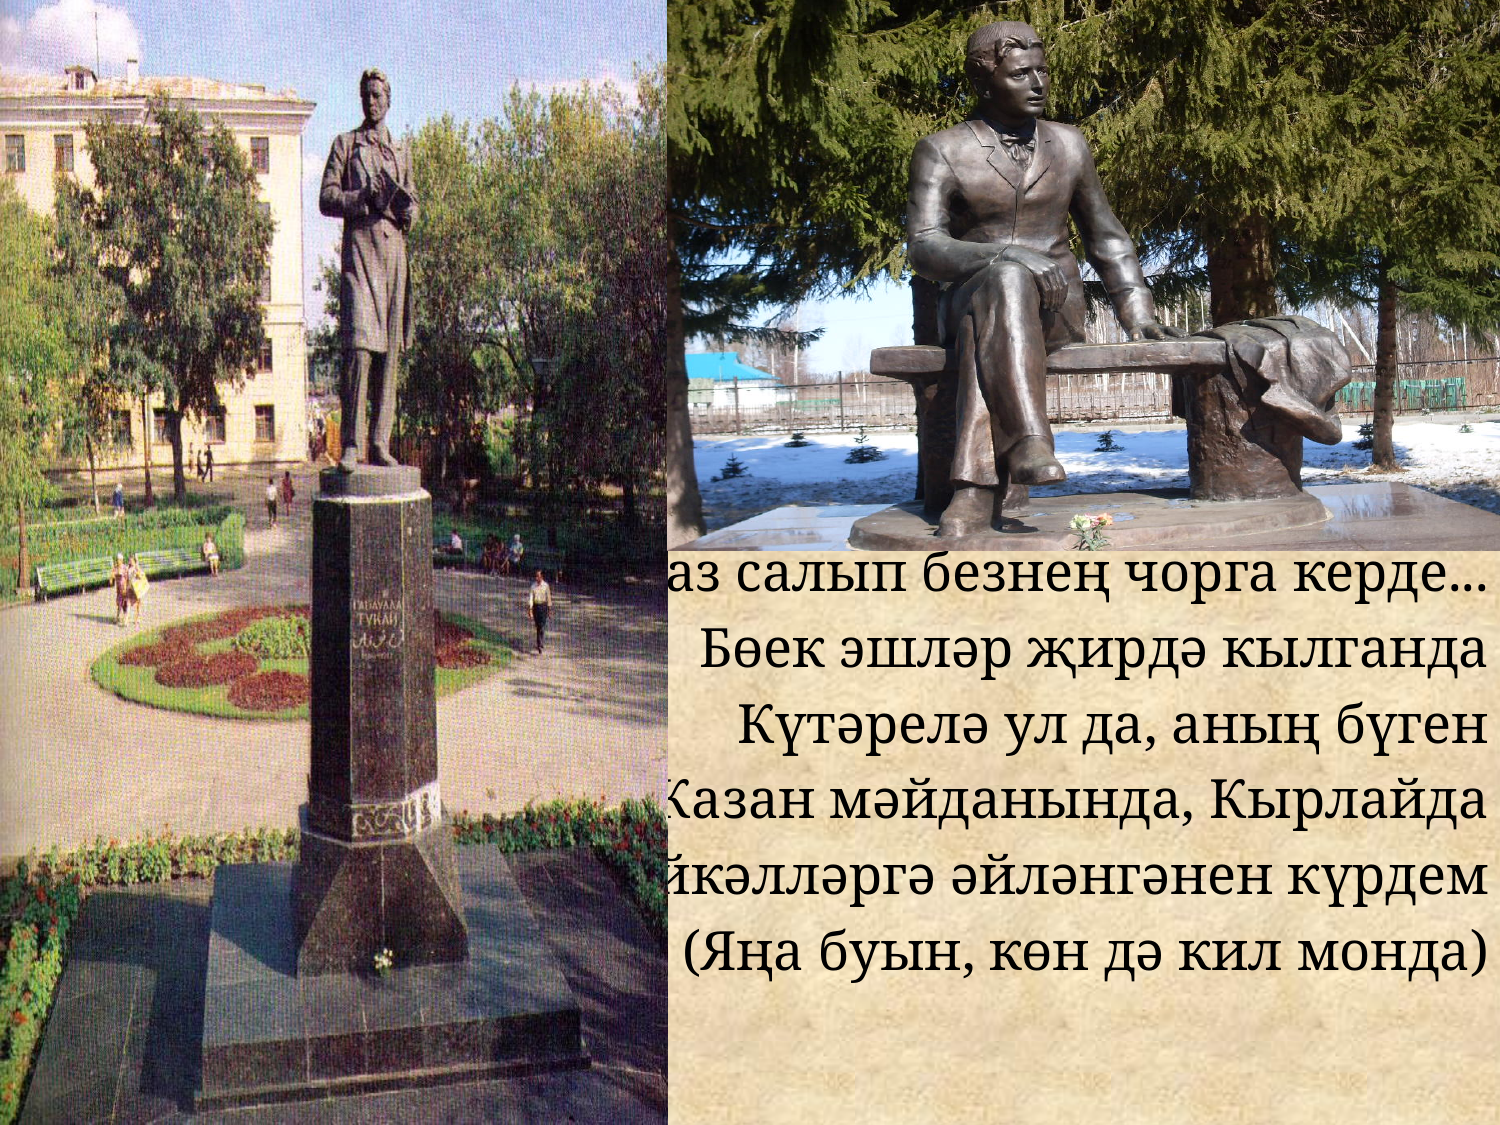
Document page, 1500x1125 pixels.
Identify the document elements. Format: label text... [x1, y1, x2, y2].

picture [0, 0, 1500, 1125]
subtitle Аваз салып безнең чорга керде... Бөек эшләр җирдә кылганда Күтәрелә ул да, аның бүген Казан мәйданында, Кырлайда Һәйкәлләргә әйләнгәнен күрдем (Яңа буын, көн дә кил монда) [675, 559, 1500, 1125]
